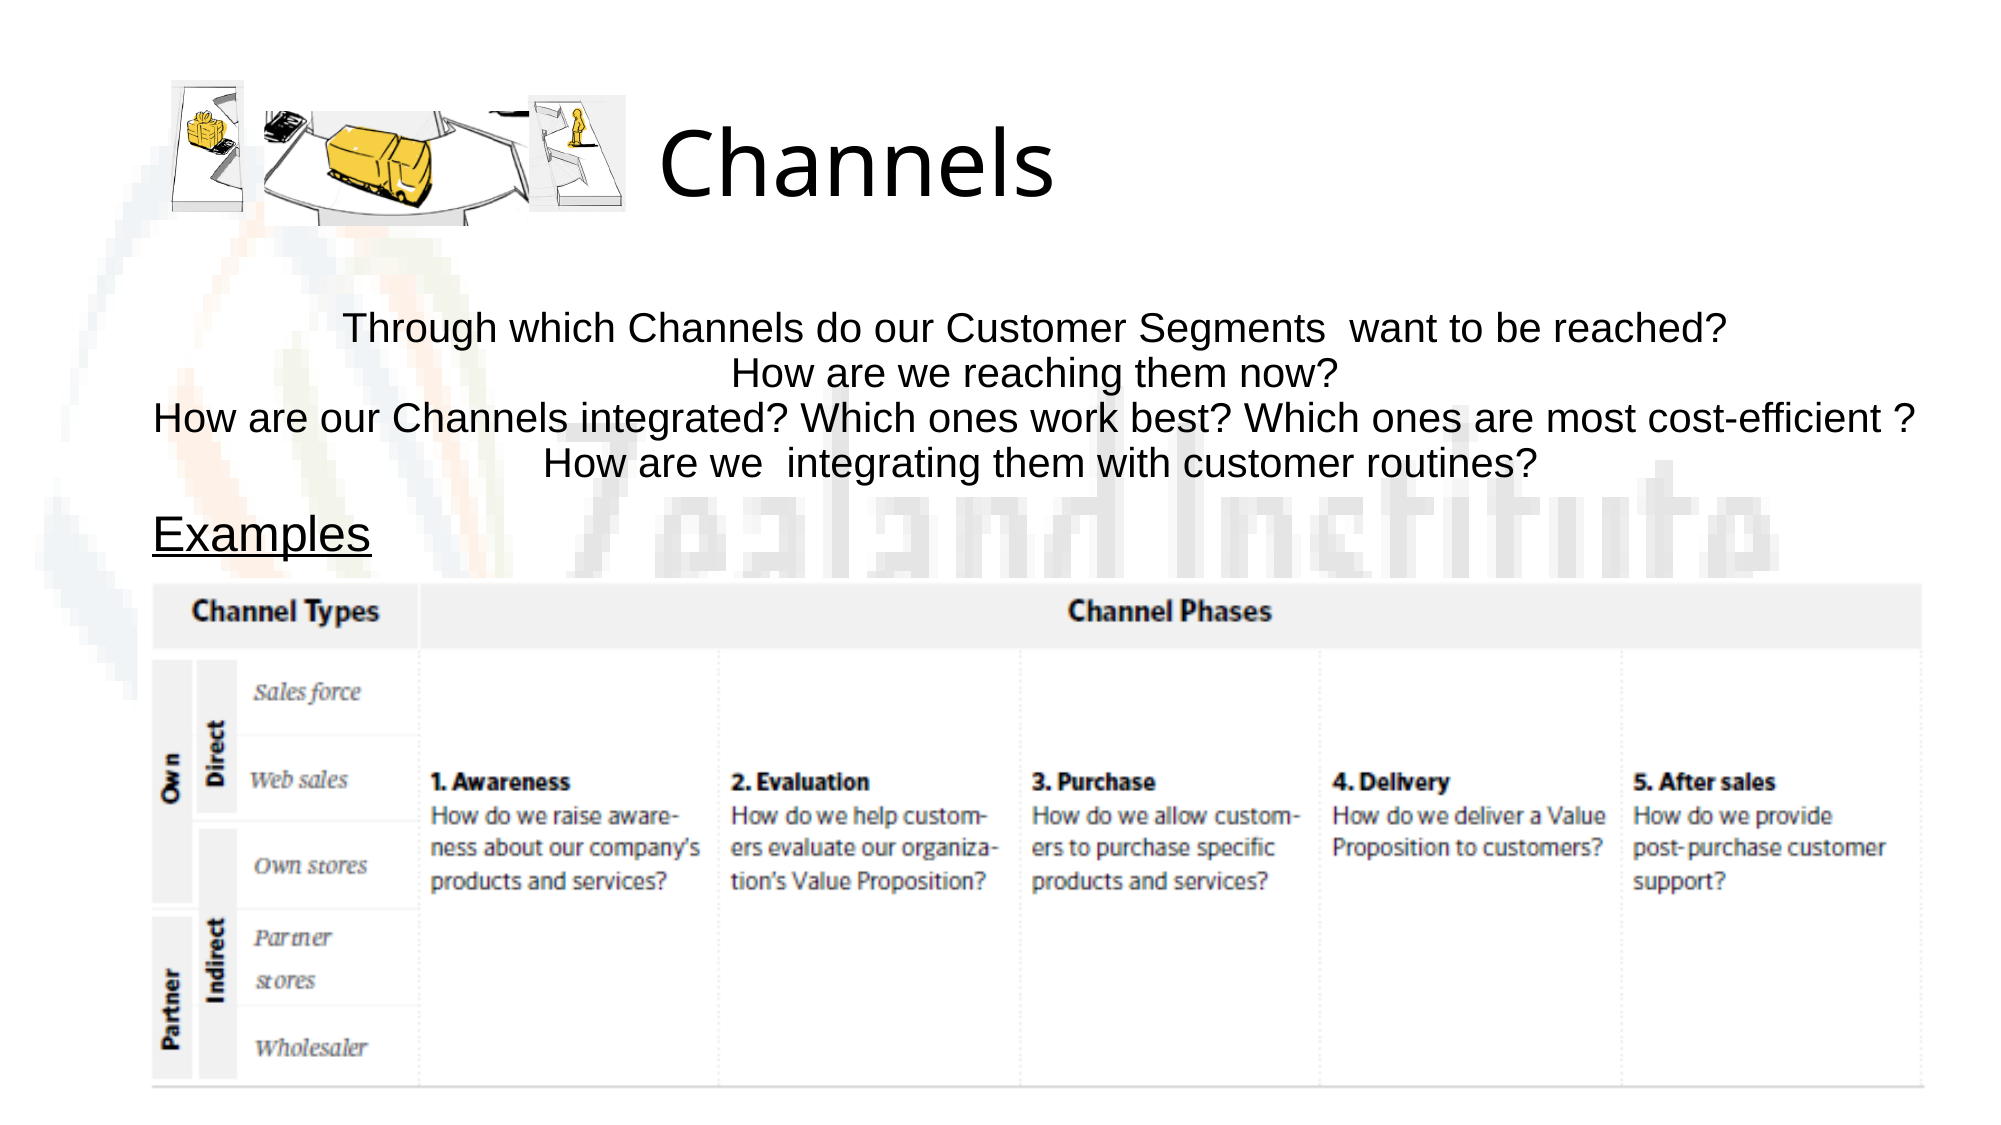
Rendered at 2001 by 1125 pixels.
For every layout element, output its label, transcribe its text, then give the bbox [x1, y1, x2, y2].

picture [264, 95, 626, 226]
picture [171, 80, 244, 212]
title Channels [642, 57, 1863, 276]
picture [137, 577, 1931, 1100]
list Through which Channels do our Customer Segments want to be reached? How are we reaching them now? How are our Channels integrated? Which ones work best? Which ones are most cost-efficient ? How are we integrating them with customer routines? Examples [137, 299, 1945, 1014]
